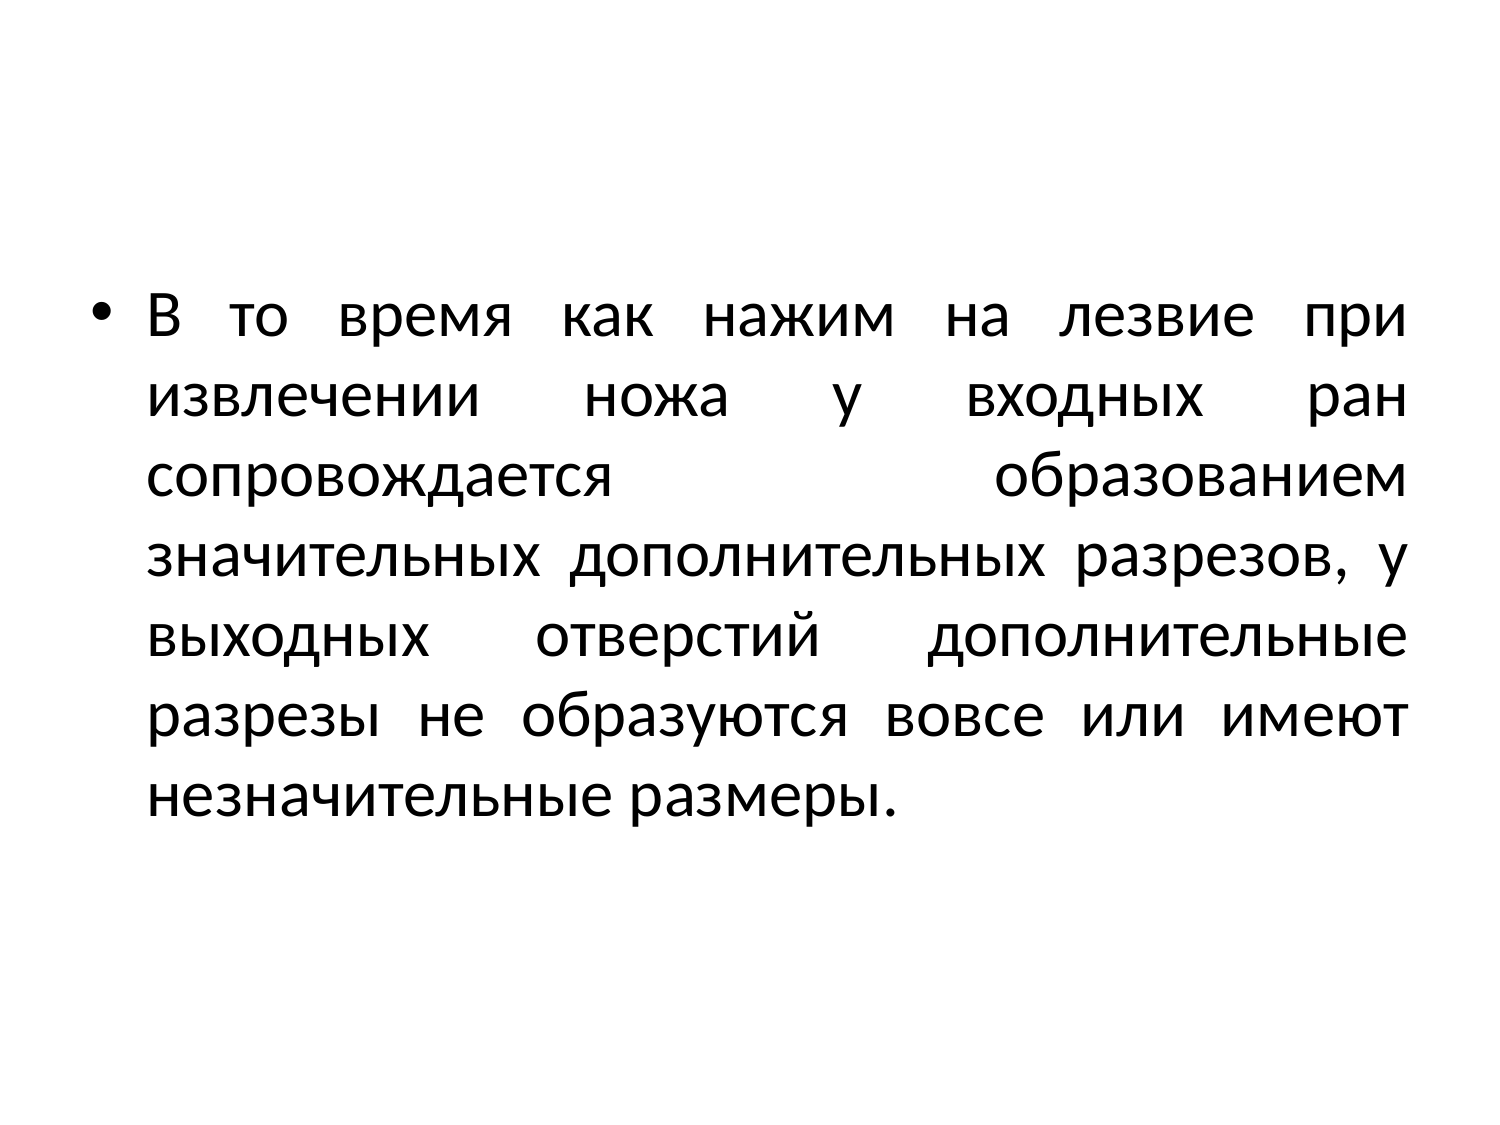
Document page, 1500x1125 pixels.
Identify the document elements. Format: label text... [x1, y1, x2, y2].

list В то время как нажим на лезвие при извлечении ножа у входных ран сопровождается образованием значительных дополнительных разрезов, у выходных отверстий дополнительные разрезы не образуются вовсе или имеют незначительные размеры. [75, 262, 1425, 1005]
